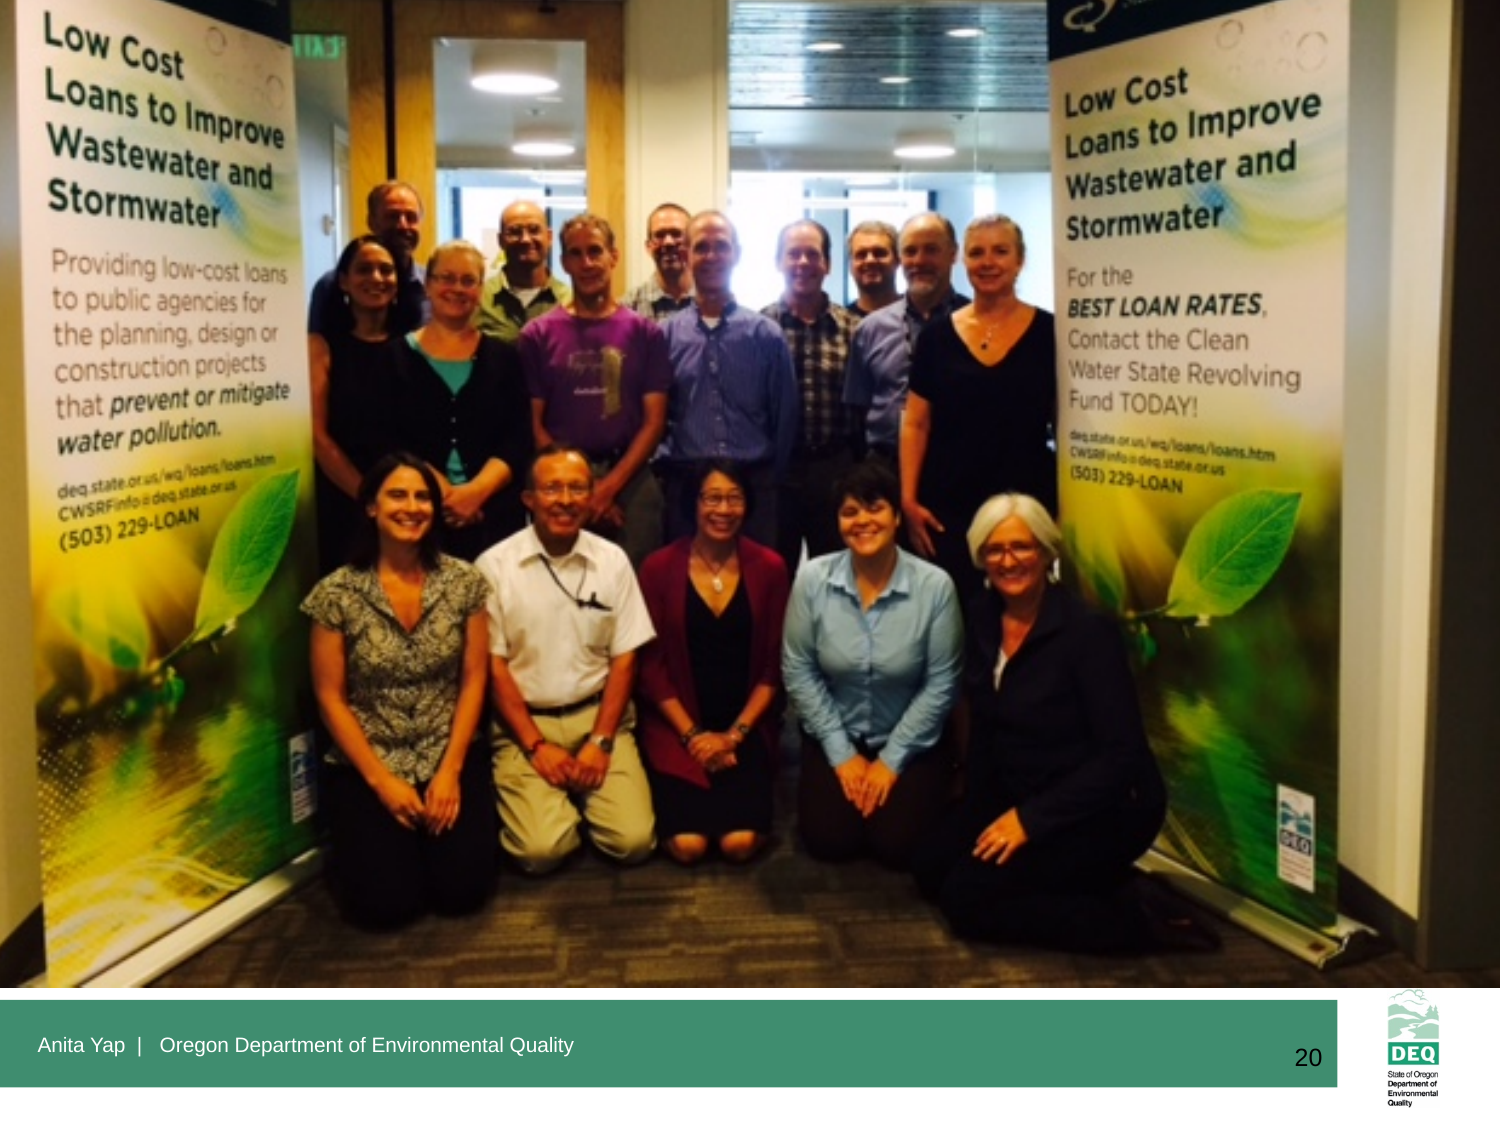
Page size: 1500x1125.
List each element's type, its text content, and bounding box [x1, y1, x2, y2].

picture [0, 0, 1500, 1108]
text_box Anita Yap | Oregon Department of Environmental Quality [0, 998, 1339, 1089]
slide_number 20 [987, 1026, 1338, 1087]
